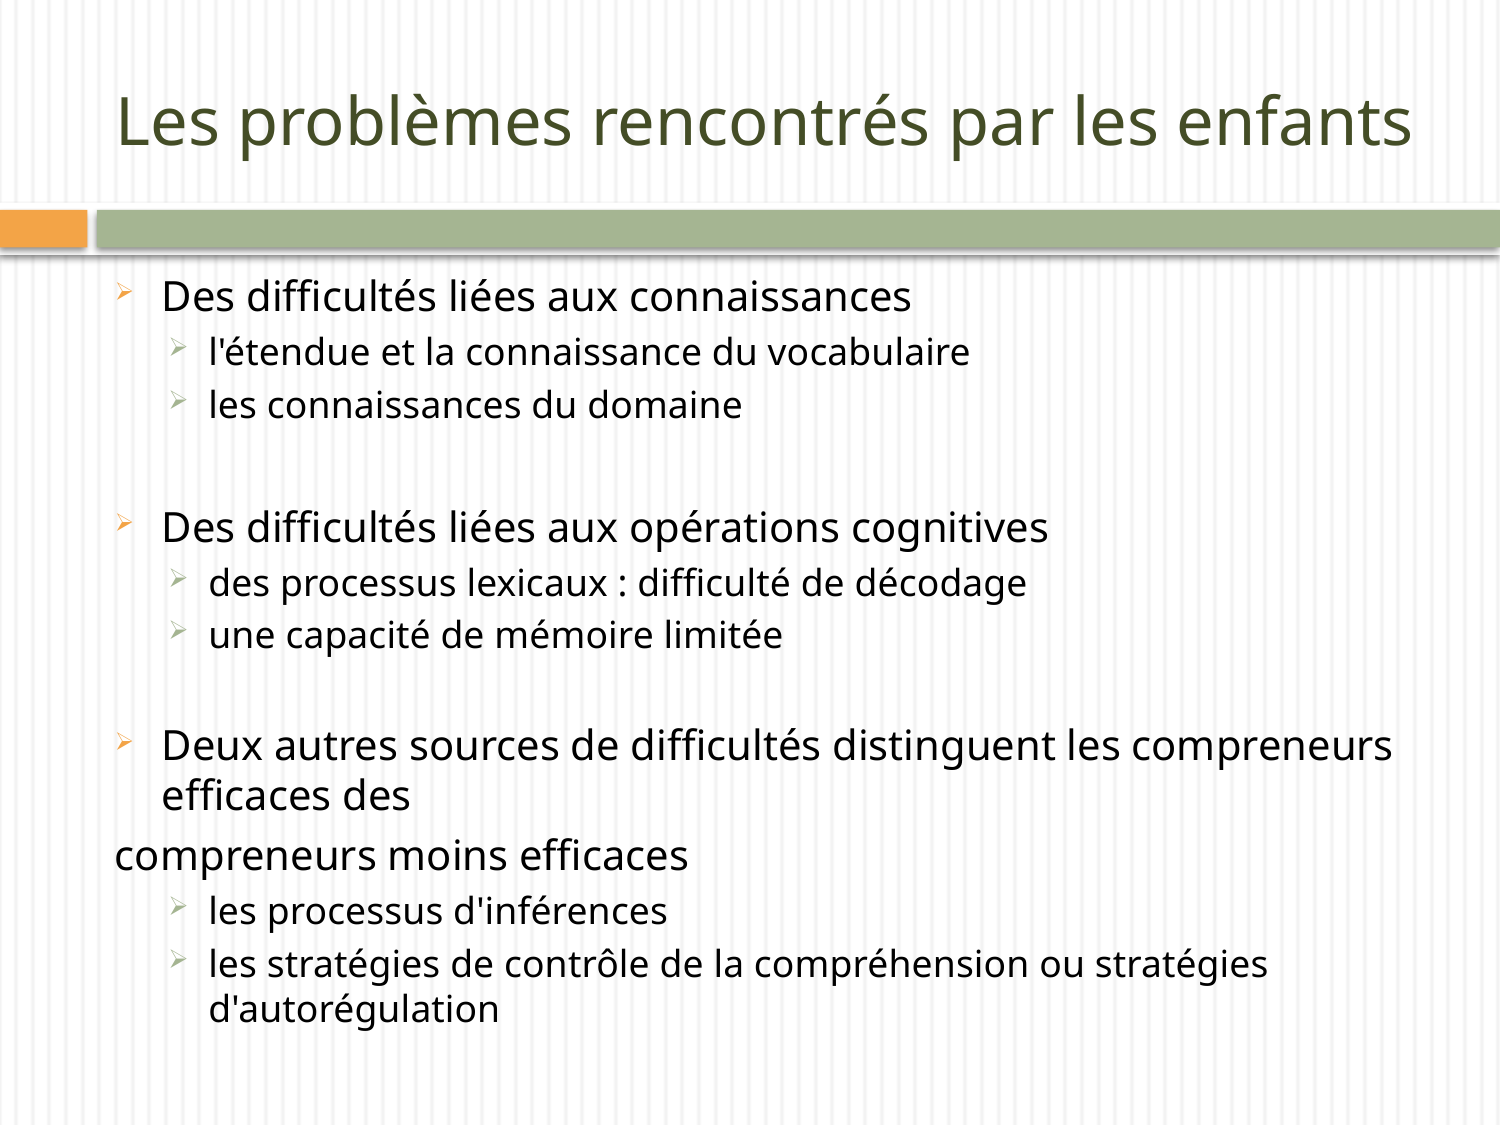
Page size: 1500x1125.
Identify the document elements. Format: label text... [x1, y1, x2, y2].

list Des difficultés liées aux connaissances l'étendue et la connaissance du vocabulaire les connaissances du domaine Des difficultés liées aux opérations cognitives des processus lexicaux : difficulté de décodage une capacité de mémoire limitée Deux autres sources de difficultés distinguent les compreneurs efficaces des compreneurs moins efficaces les processus d'inférences les stratégies de contrôle de la compréhension ou stratégies d'autorégulation [99, 262, 1438, 1048]
title Les problèmes rencontrés par les enfants [100, 37, 1439, 201]
